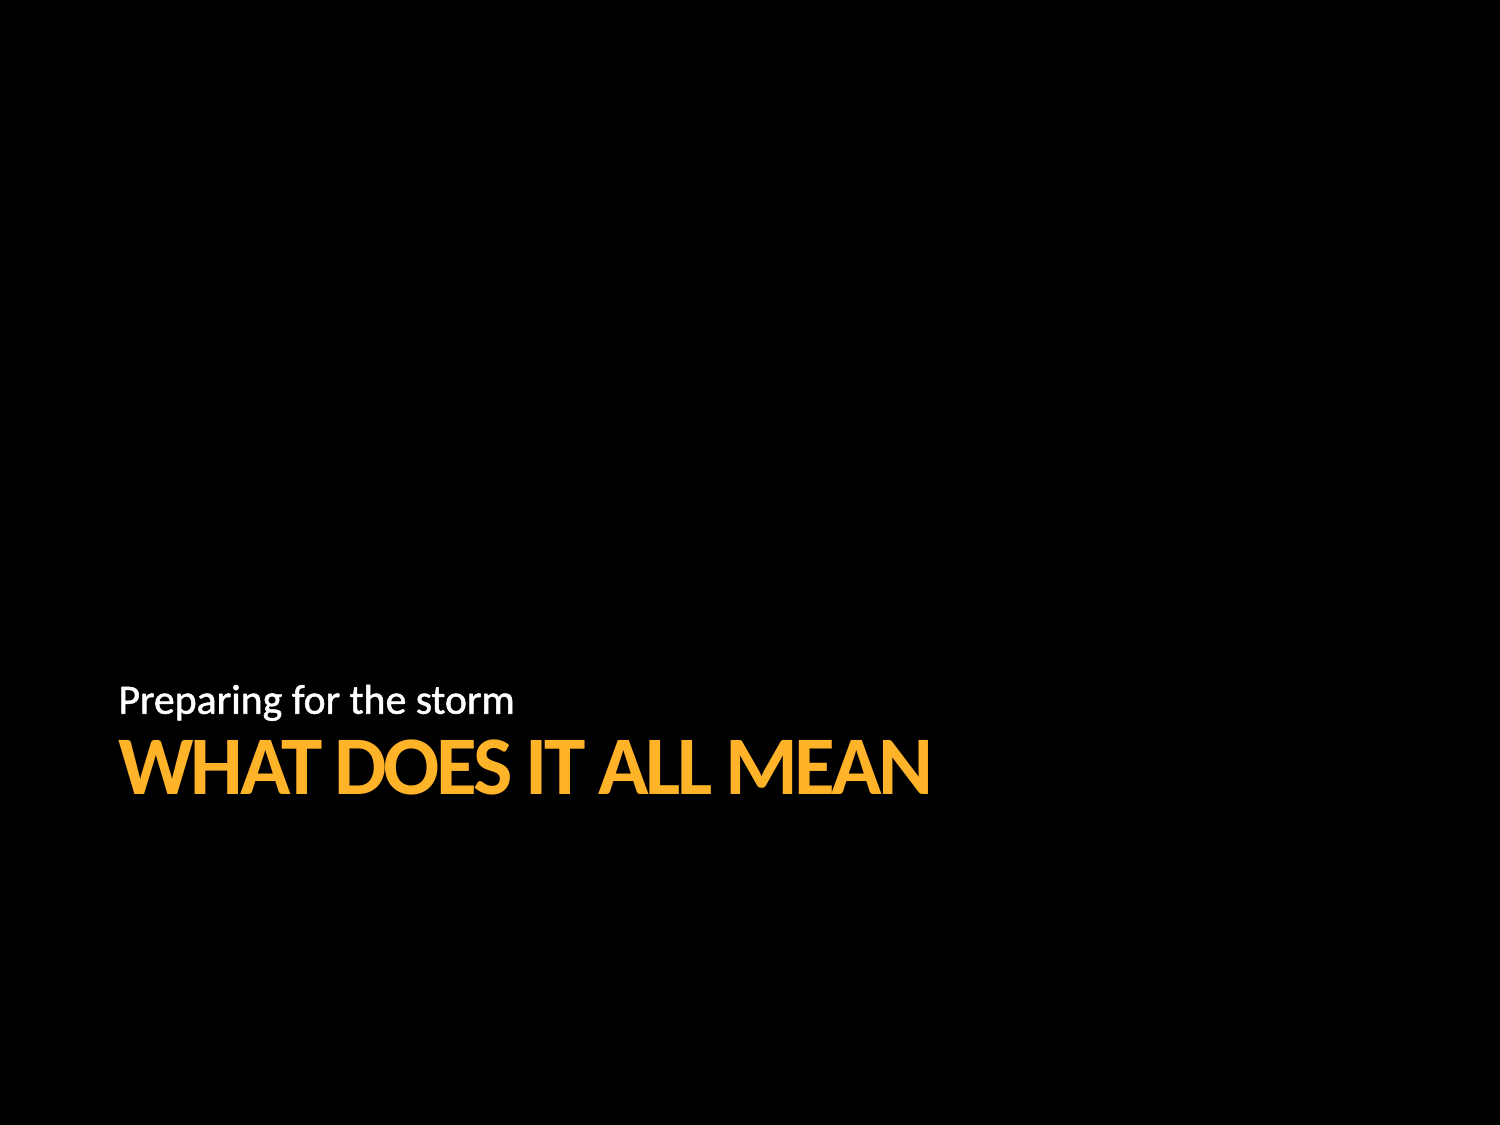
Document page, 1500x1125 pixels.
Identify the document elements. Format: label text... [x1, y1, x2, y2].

title What does it all mean [118, 723, 1394, 947]
list Preparing for the storm [118, 677, 1394, 723]
